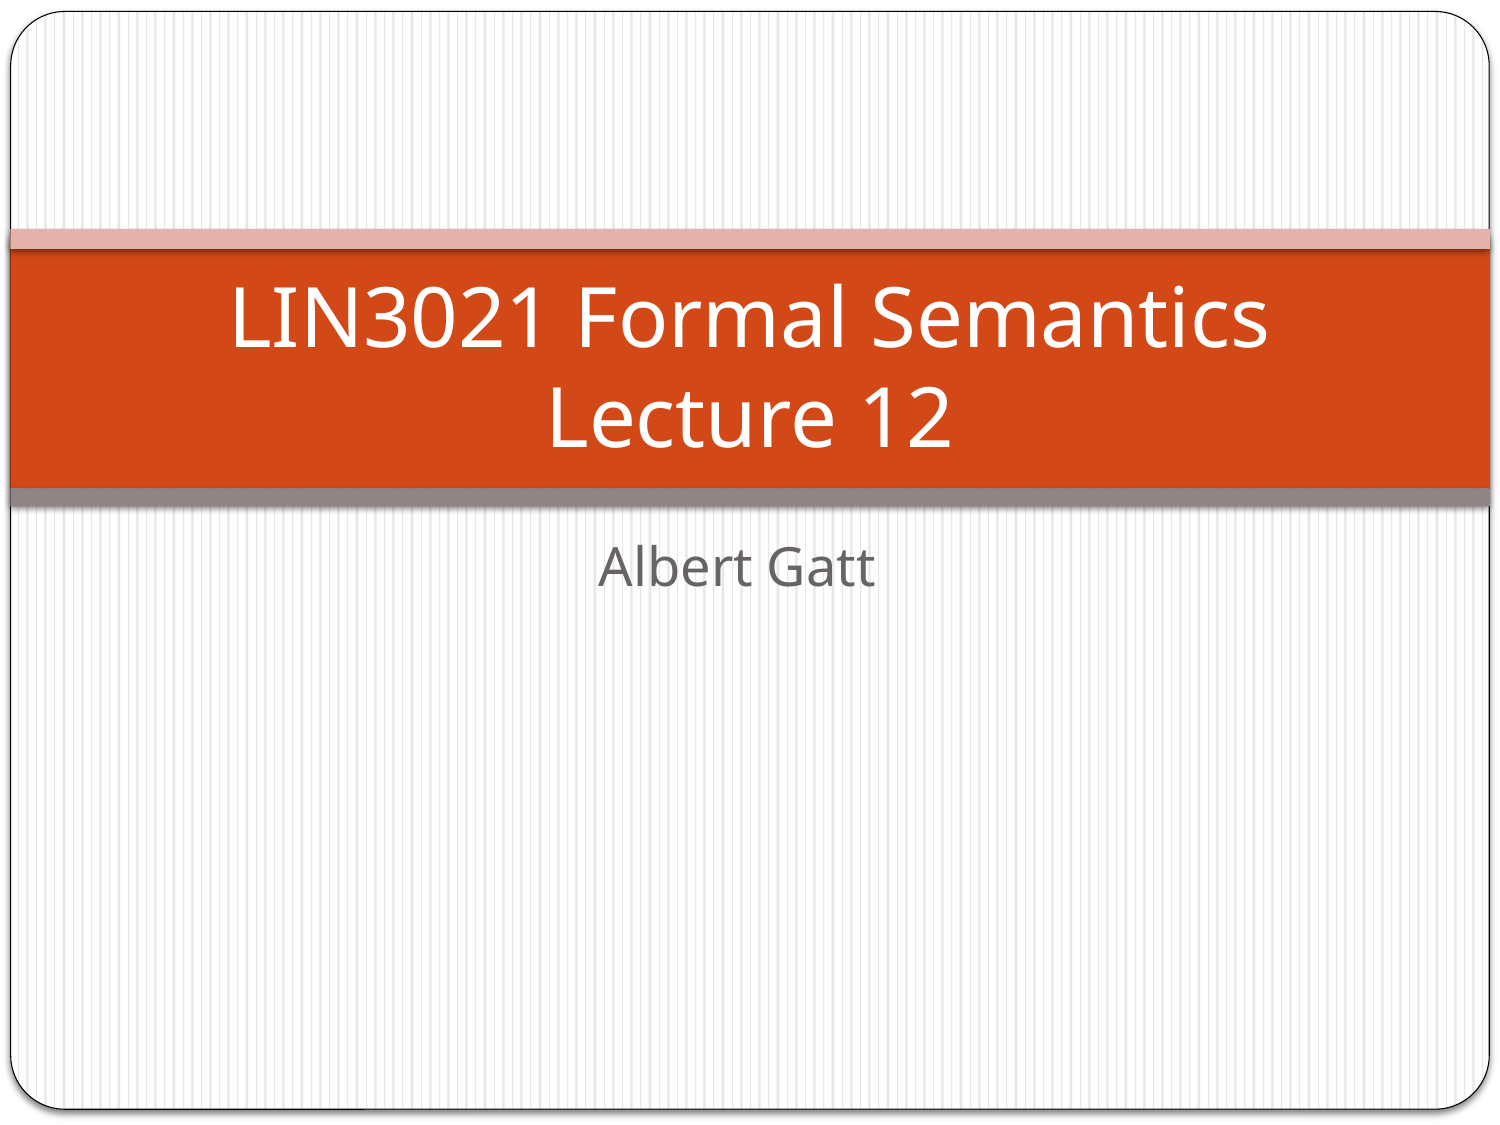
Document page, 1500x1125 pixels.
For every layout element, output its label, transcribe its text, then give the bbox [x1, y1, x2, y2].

title LIN3021 Formal Semantics Lecture 12 [75, 247, 1425, 489]
subtitle Albert Gatt [212, 525, 1263, 788]
